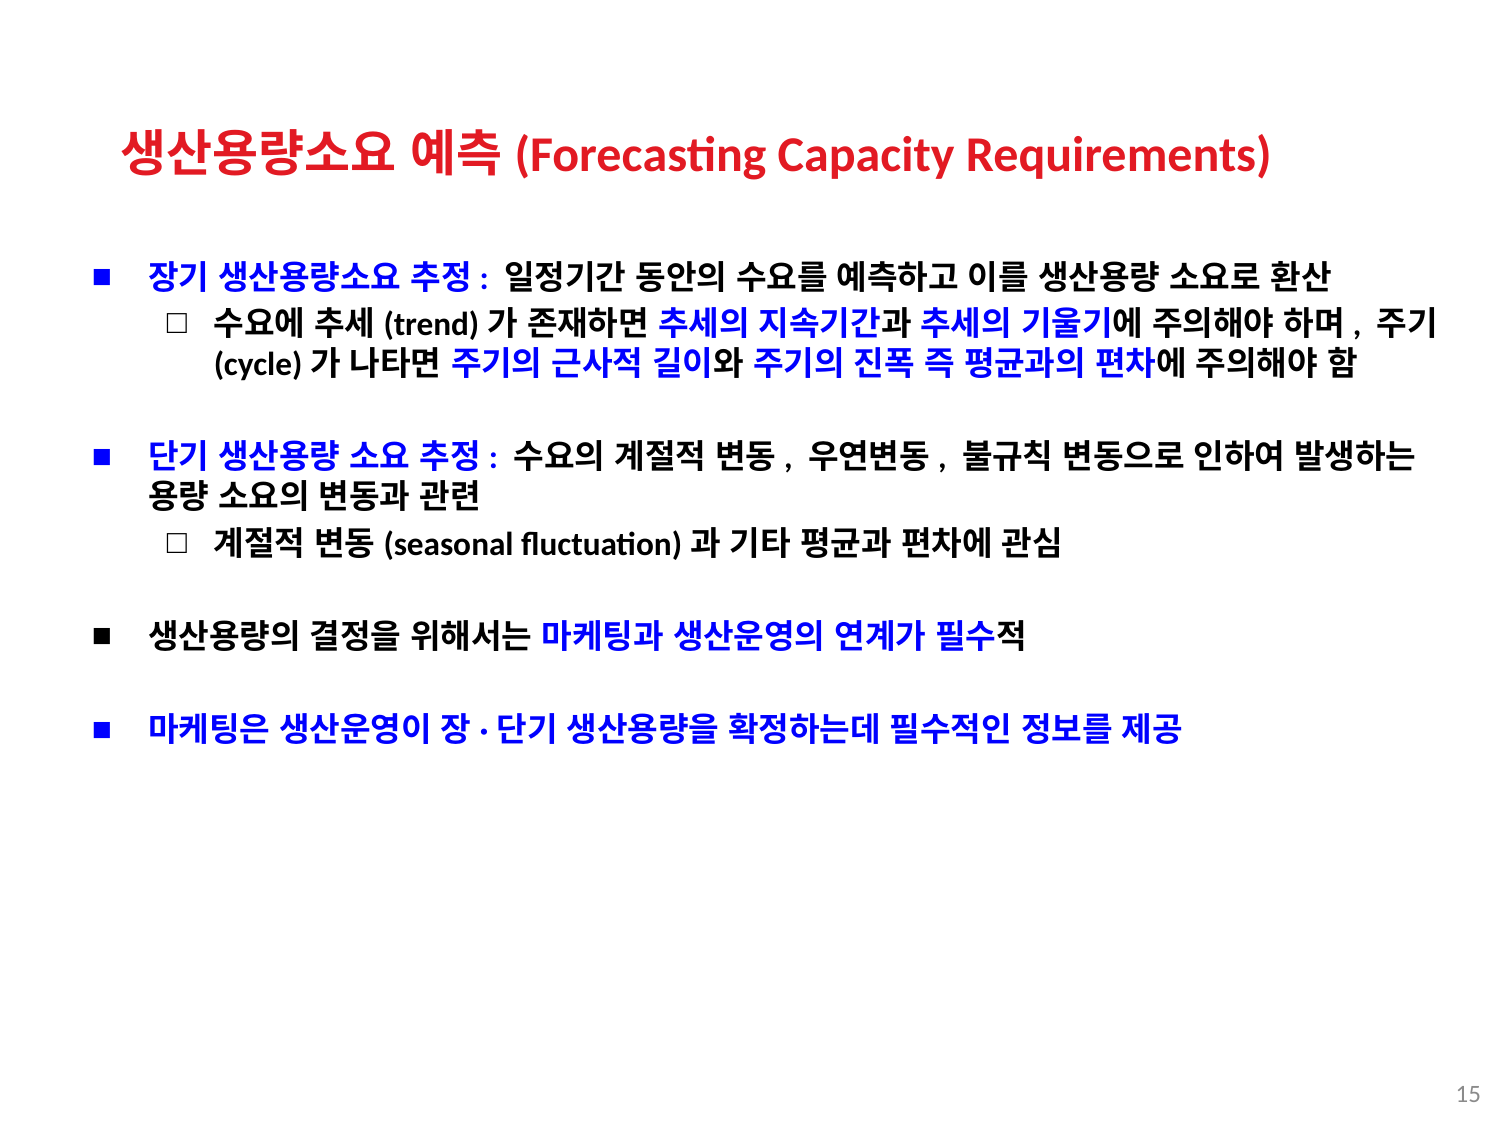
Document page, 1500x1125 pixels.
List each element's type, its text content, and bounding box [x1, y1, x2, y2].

list 장기 생산용량소요 추정: 일정기간 동안의 수요를 예측하고 이를 생산용량 소요로 환산 수요에 추세(trend)가 존재하면 추세의 지속기간과 추세의 기울기에 주의해야 하며, 주기(cycle)가 나타면 주기의 근사적 길이와 주기의 진폭 즉 평균과의 편차에 주의해야 함 단기 생산용량 소요 추정: 수요의 계절적 변동, 우연변동, 불규칙 변동으로 인하여 발생하는 용량 소요의 변동과 관련 계절적 변동(seasonal fluctuation)과 기타 평균과 편차에 관심 생산용량의 결정을 위해서는 마케팅과 생산운영의 연계가 필수적 마케팅은 생산운영이 장·단기 생산용량을 확정하는데 필수적인 정보를 제공 [91, 255, 1440, 1063]
slide_number 15 [1103, 1062, 1497, 1123]
list 생산용량소요 예측(Forecasting Capacity Requirements) [120, 35, 1316, 199]
